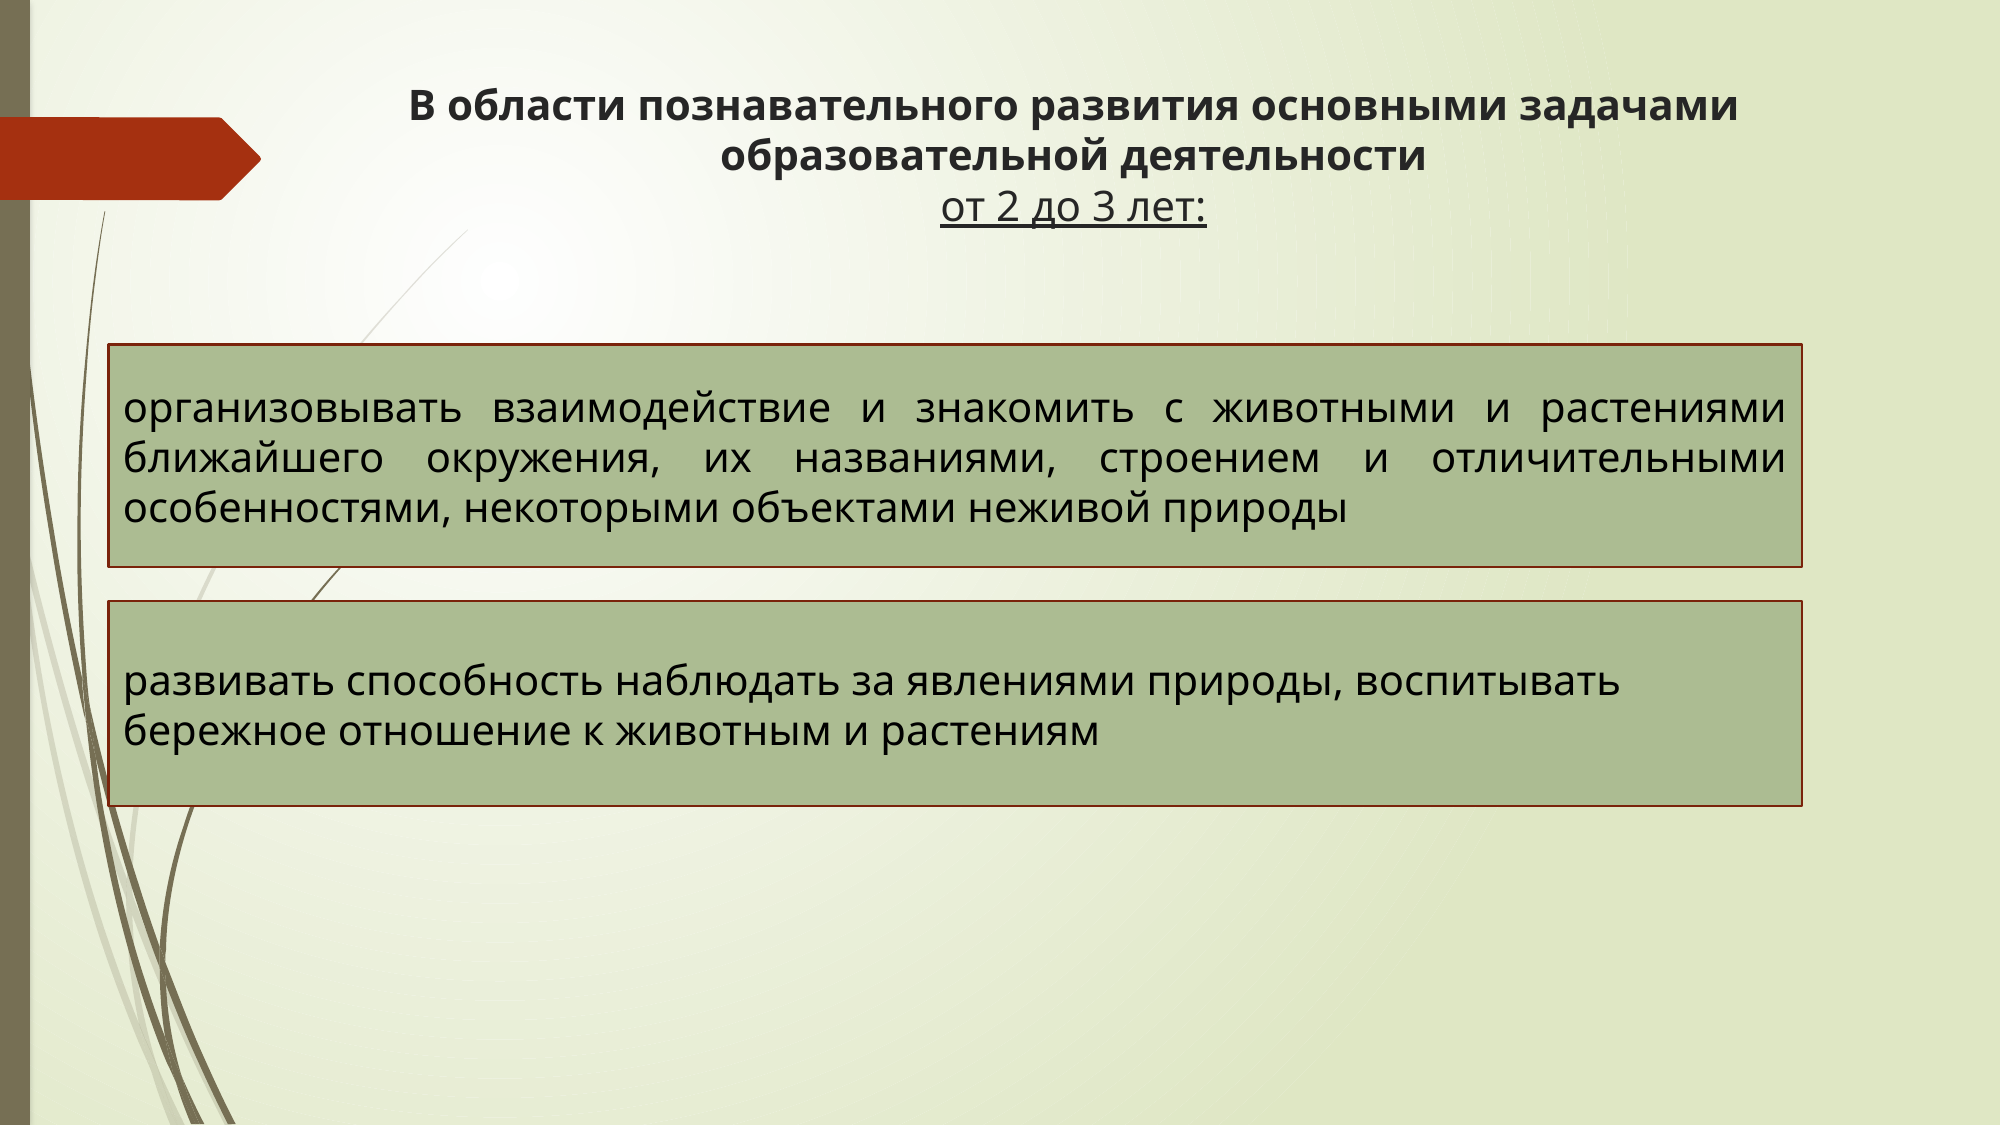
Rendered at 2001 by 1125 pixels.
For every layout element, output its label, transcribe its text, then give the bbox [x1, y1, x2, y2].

text_box организовывать взаимодействие и знакомить с животными и растениями ближайшего окружения, их названиями, строением и отличительными особенностями, некоторыми объектами неживой природы [107, 343, 1803, 568]
text_box развивать способность наблюдать за явлениями природы, воспитывать бережное отношение к животным и растениям [107, 600, 1803, 807]
title В области познавательного развития основными задачами образовательной деятельности от 2 до 3 лет: [201, 71, 1946, 238]
